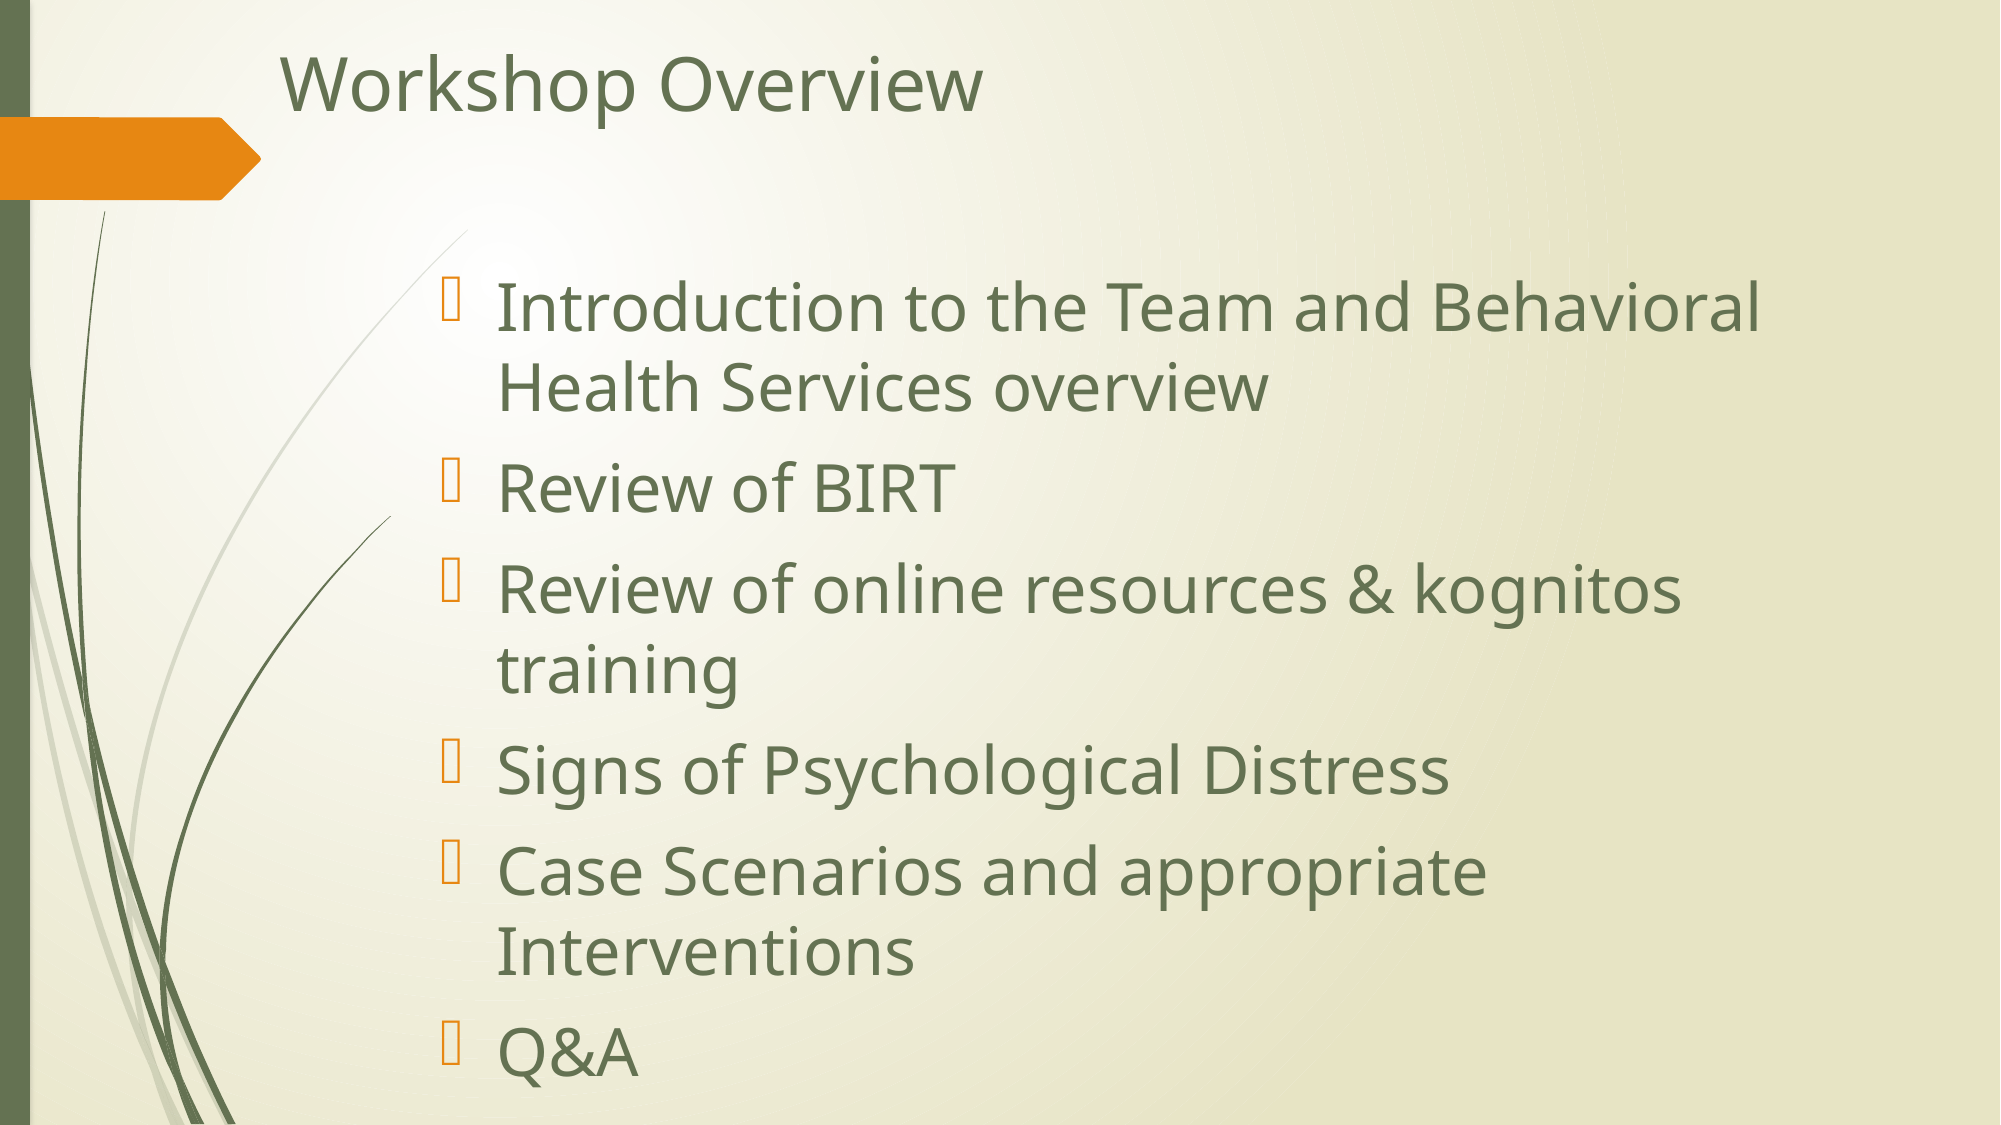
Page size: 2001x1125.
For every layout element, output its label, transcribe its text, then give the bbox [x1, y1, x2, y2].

list Introduction to the Team and Behavioral Health Services overview Review of BIRT Review of online resources & kognitos training Signs of Psychological Distress Case Scenarios and appropriate Interventions Q&A [424, 191, 1888, 1105]
title Workshop Overview [264, 29, 1727, 240]
